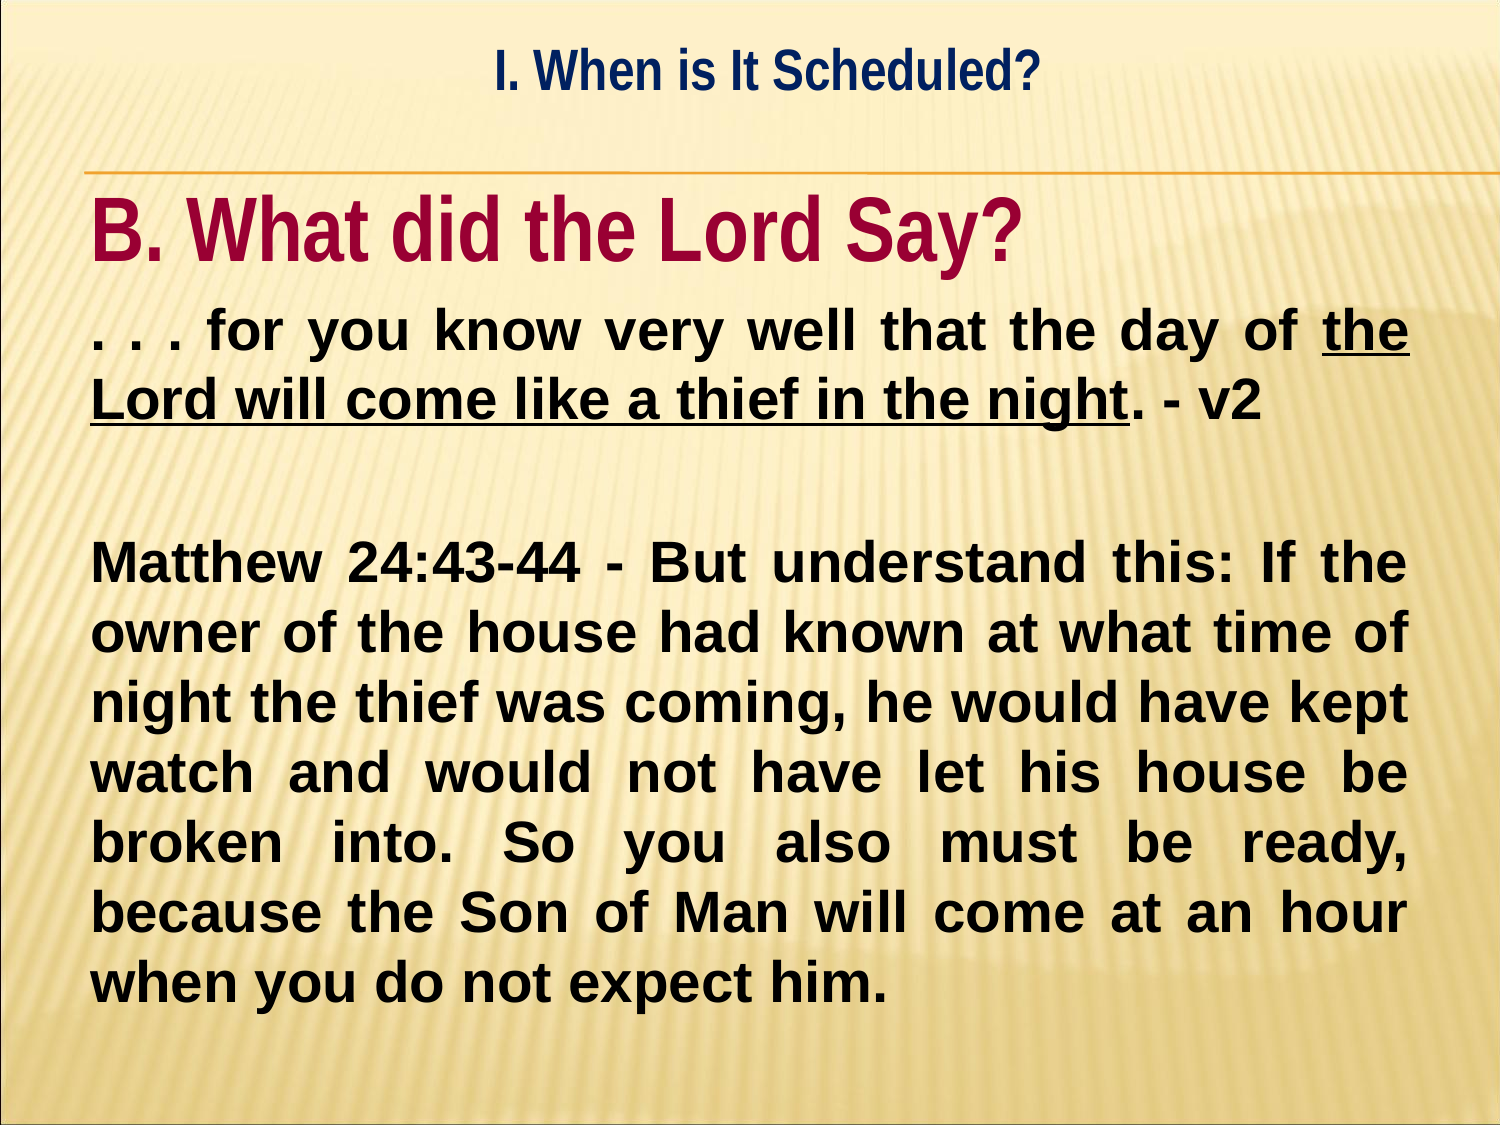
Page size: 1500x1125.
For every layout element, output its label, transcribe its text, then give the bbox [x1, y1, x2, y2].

list B. What did the Lord Say? . . . for you know very well that the day of the Lord will come like a thief in the night. - v2 Matthew 24:43-44 - But understand this: If the owner of the house had known at what time of night the thief was coming, he would have kept watch and would not have let his house be broken into. So you also must be ready, because the Son of Man will come at an hour when you do not expect him. [75, 162, 1425, 1050]
picture [0, 0, 1500, 1125]
text_box I. When is It Scheduled? [124, 24, 1413, 110]
